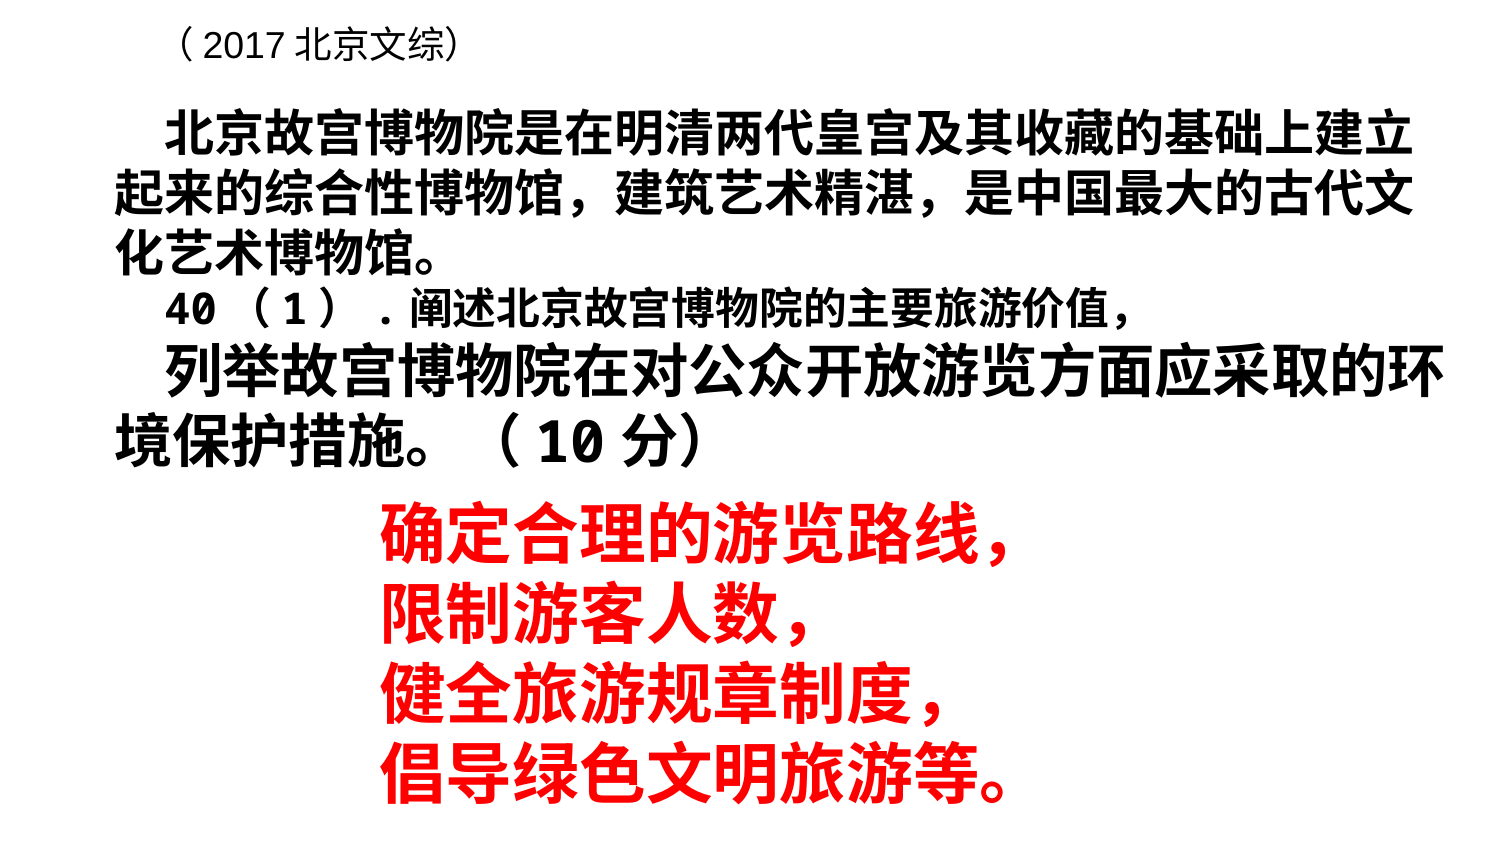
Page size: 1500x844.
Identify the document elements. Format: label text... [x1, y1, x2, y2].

text_box （2017北京文综） [141, 13, 497, 74]
text_box 确定合理的游览路线， 限制游客人数， 健全旅游规章制度， 倡导绿色文明旅游等。 [364, 484, 1130, 820]
text_box 北京故宫博物院是在明清两代皇宫及其收藏的基础上建立起来的综合性博物馆，建筑艺术精湛，是中国最大的古代文化艺术博物馆。 40（1）.阐述北京故宫博物院的主要旅游价值， 列举故宫博物院在对公众开放游览方面应采取的环境保护措施。（10分） [99, 93, 1474, 481]
